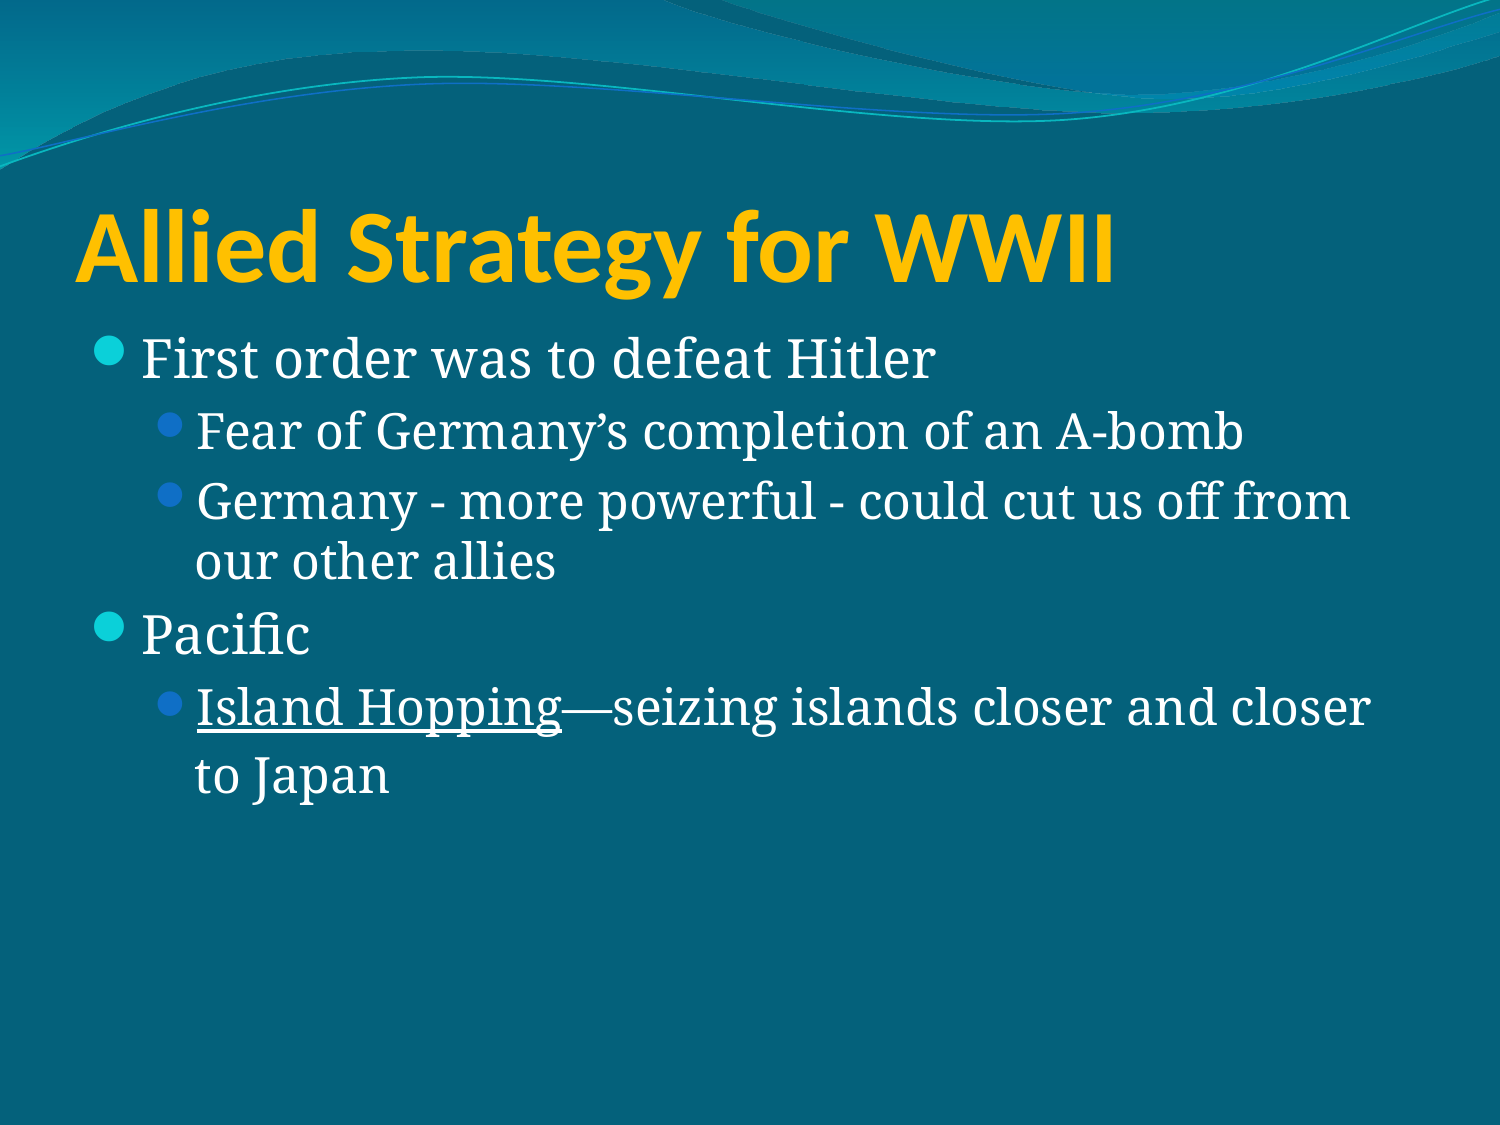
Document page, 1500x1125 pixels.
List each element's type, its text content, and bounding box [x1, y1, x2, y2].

title Allied Strategy for WWII [75, 115, 1425, 303]
list First order was to defeat Hitler Fear of Germany’s completion of an A-bomb Germany - more powerful - could cut us off from our other allies Pacific Island Hopping—seizing islands closer and closer to Japan [75, 317, 1425, 1038]
